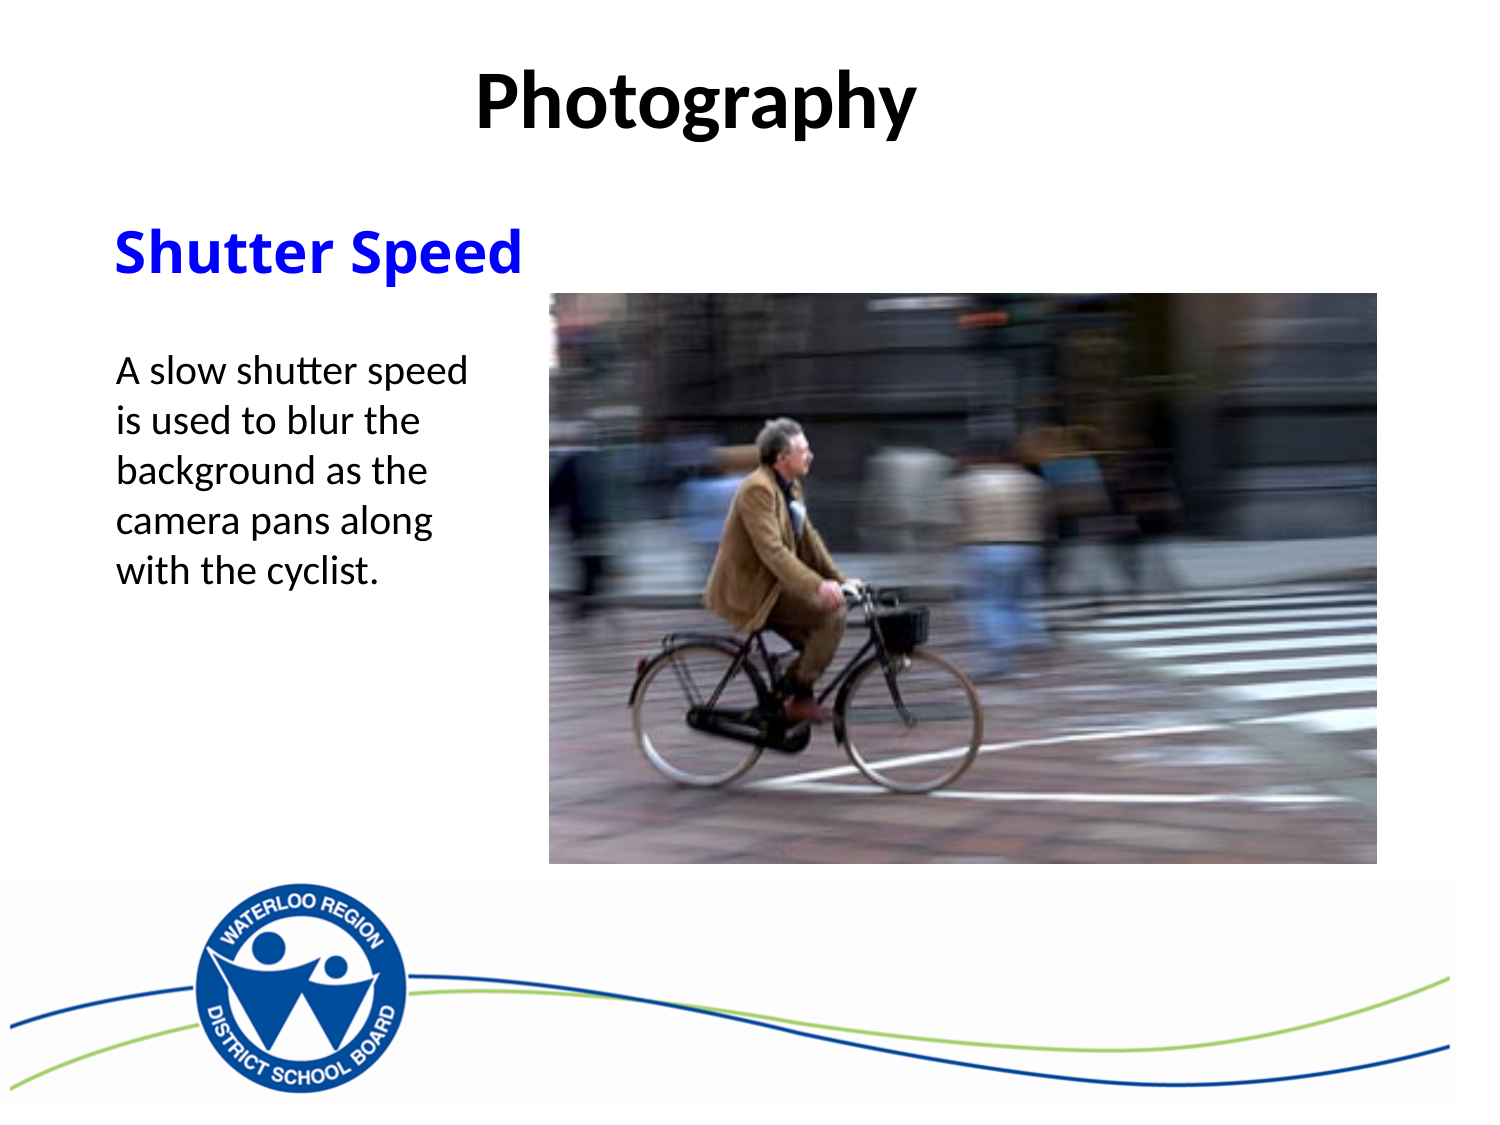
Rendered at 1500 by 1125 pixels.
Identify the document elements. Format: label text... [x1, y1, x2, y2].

text_box A slow shutter speed is used to blur the background as the camera pans along with the cyclist. [101, 335, 513, 601]
text_box Shutter Speed [100, 207, 1294, 293]
picture [549, 293, 1378, 864]
picture [3, 881, 1457, 1102]
text_box Photography [360, 37, 1034, 153]
